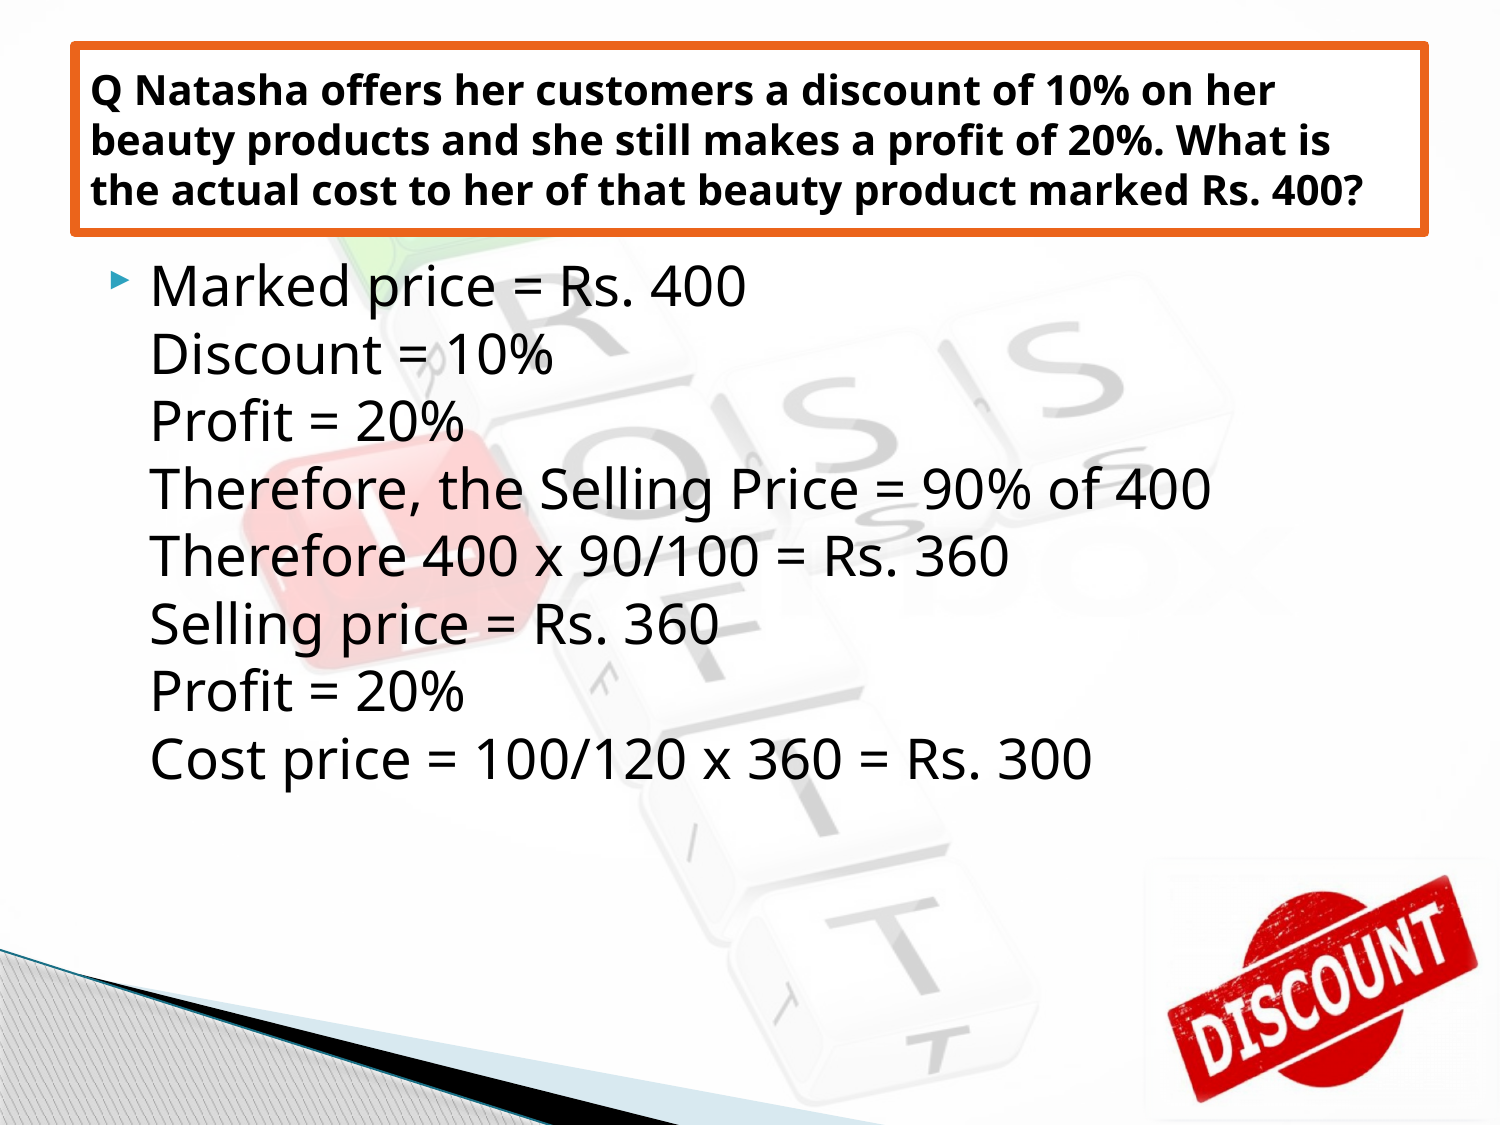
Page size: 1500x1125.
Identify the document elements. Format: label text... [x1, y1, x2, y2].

title Q Natasha offers her customers a discount of 10% on her beauty products and she still makes a profit of 20%. What is the actual cost to her of that beauty product marked Rs. 400? [70, 41, 1429, 237]
picture [1140, 855, 1500, 1125]
list Marked price = Rs. 400 Discount = 10% Profit = 20% Therefore, the Selling Price = 90% of 400 Therefore 400 x 90/100 = Rs. 360 Selling price = Rs. 360 Profit = 20% Cost price = 100/120 x 360 = Rs. 300 [75, 243, 1425, 986]
